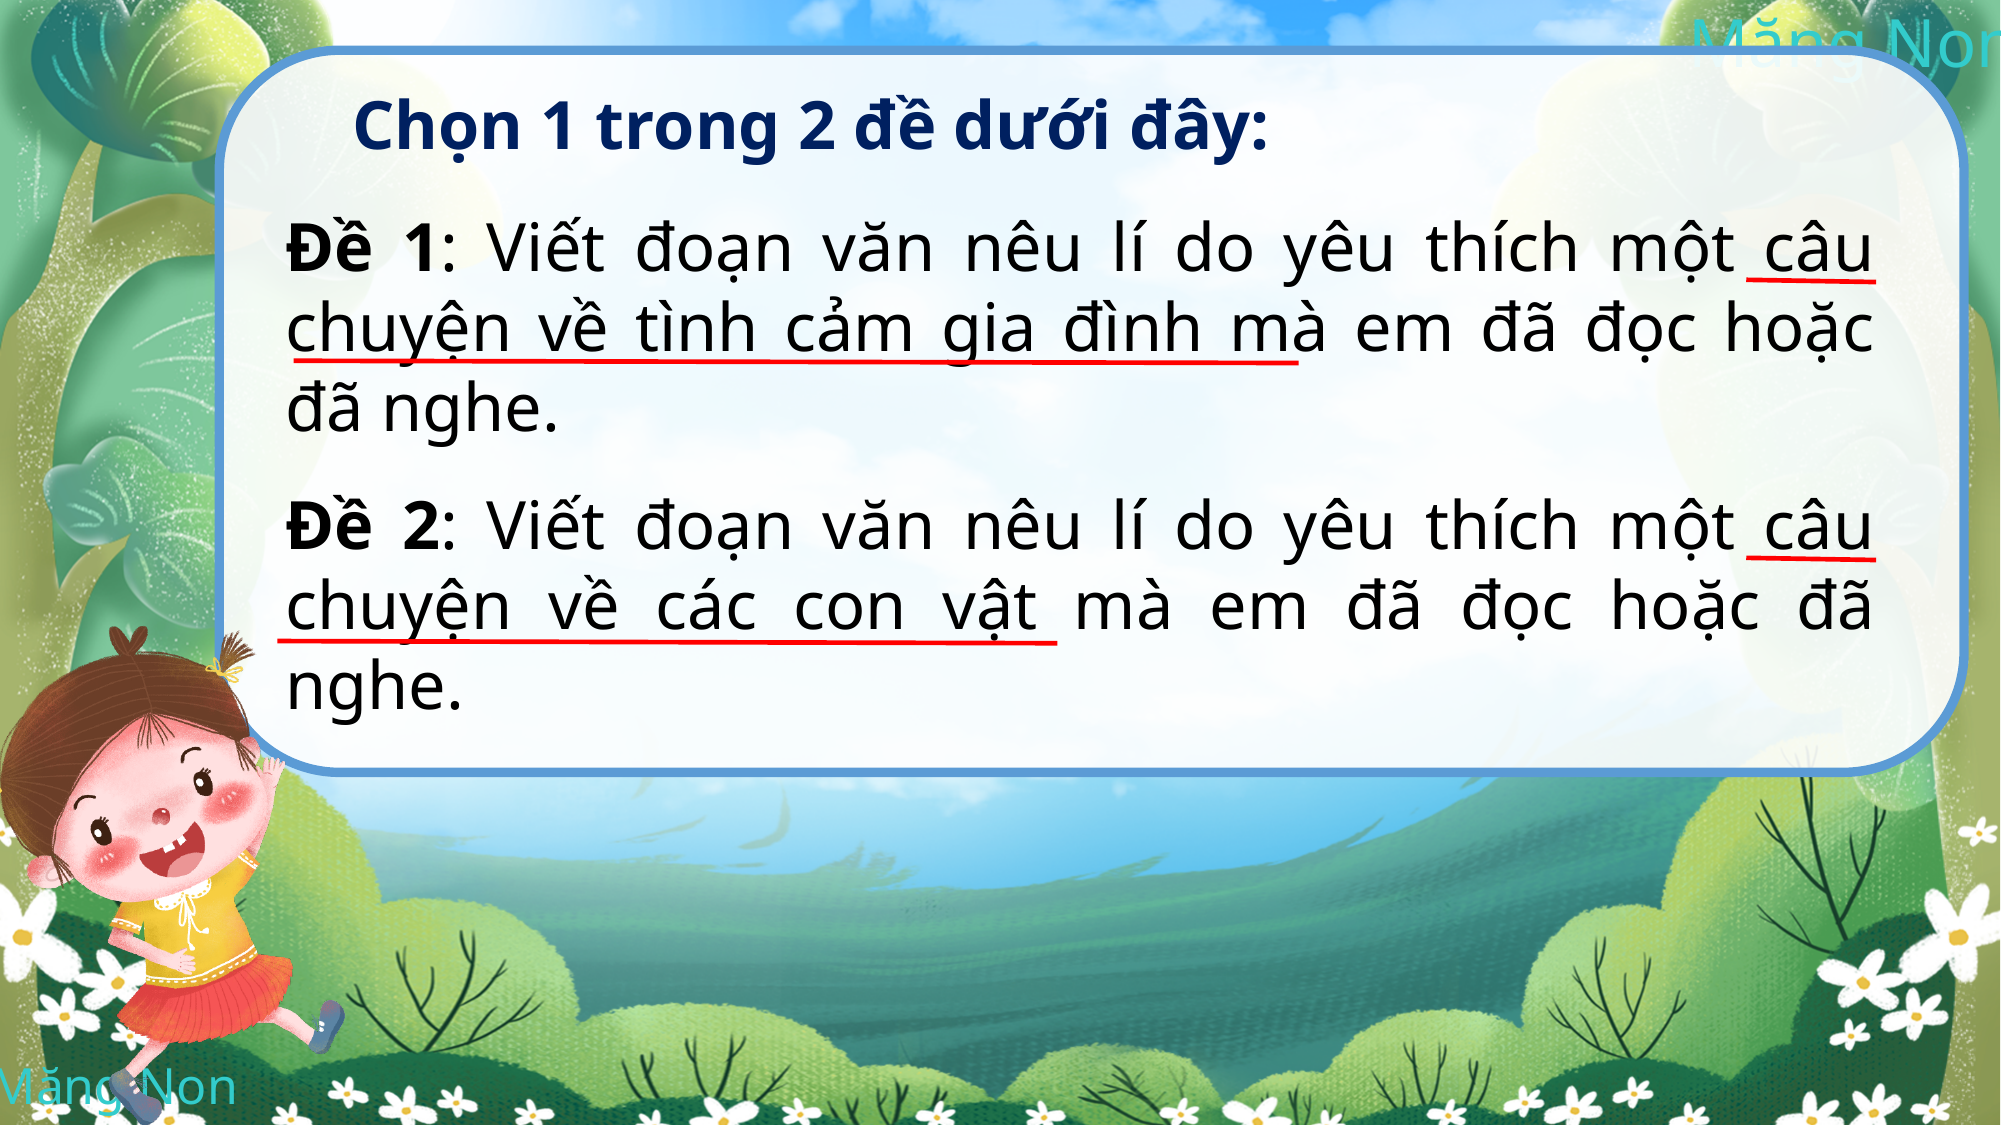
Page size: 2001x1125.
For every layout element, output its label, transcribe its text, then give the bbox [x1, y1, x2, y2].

picture [0, 0, 2001, 1125]
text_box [462, 640, 1058, 644]
text_box Chọn 1 trong 2 đề dưới đây: [337, 75, 1932, 171]
text_box [218, 49, 1966, 774]
text_box Đề 1: Viết đoạn văn nêu lí do yêu thích một câu chuyện về tình cảm gia đình mà em đã đọc hoặc đã nghe. [270, 197, 1892, 453]
text_box Đề 2: Viết đoạn văn nêu lí do yêu thích một câu chuyện về các con vật mà em đã đọc hoặc đã nghe. [270, 475, 1892, 730]
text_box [1746, 279, 1877, 283]
